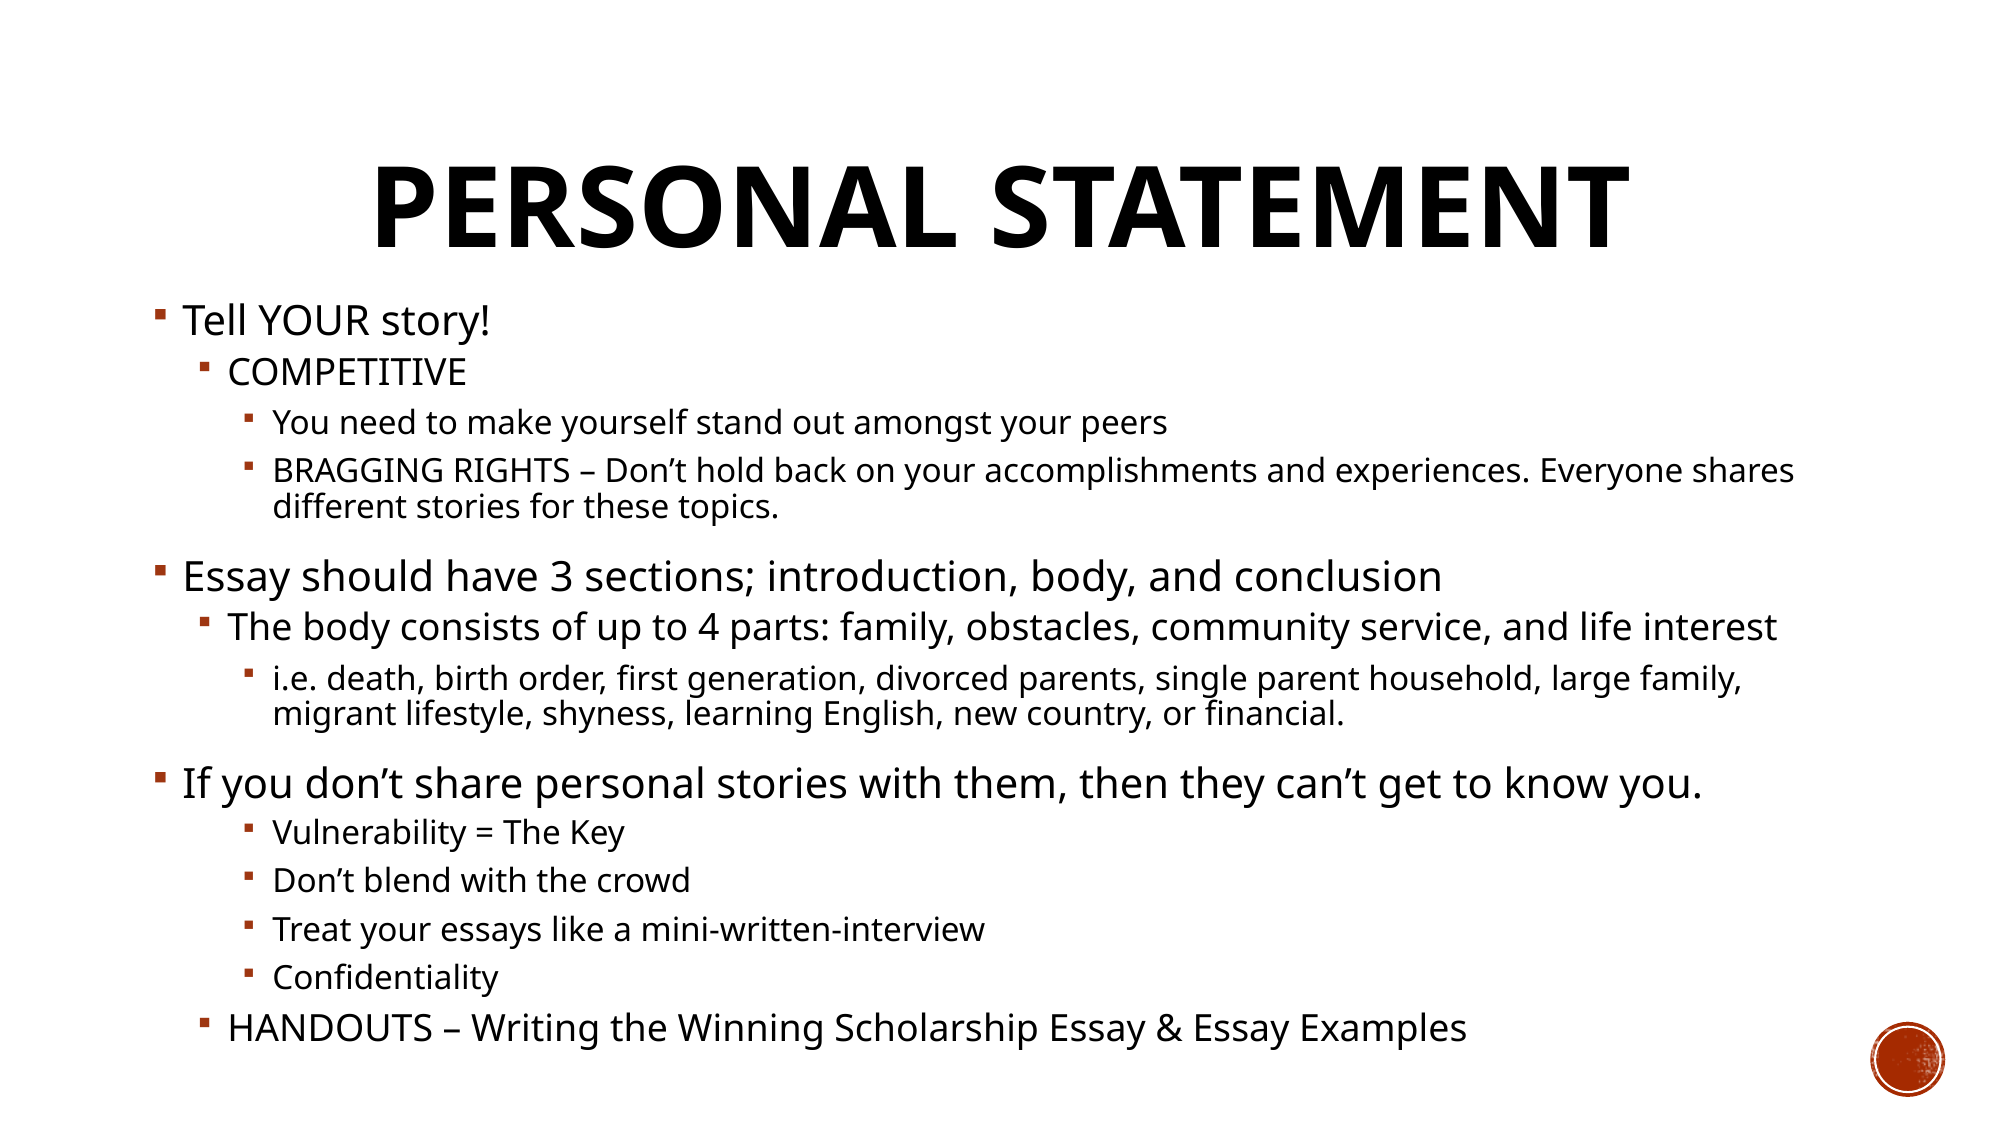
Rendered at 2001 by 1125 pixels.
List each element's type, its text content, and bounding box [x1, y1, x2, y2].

title PERSONAL STATEMENT [175, 79, 1826, 291]
list Tell YOUR story! COMPETITIVE You need to make yourself stand out amongst your peers BRAGGING RIGHTS – Don’t hold back on your accomplishments and experiences. Everyone shares different stories for these topics. Essay should have 3 sections; introduction, body, and conclusion The body consists of up to 4 parts: family, obstacles, community service, and life interest i.e. death, birth order, first generation, divorced parents, single parent household, large family, migrant lifestyle, shyness, learning English, new country, or financial. If you don’t share personal stories with them, then they can’t get to know you. Vulnerability = The Key Don’t blend with the crowd Treat your essays like a mini-written-interview Confidentiality HANDOUTS – Writing the Winning Scholarship Essay & Essay Examples [137, 291, 1863, 1075]
